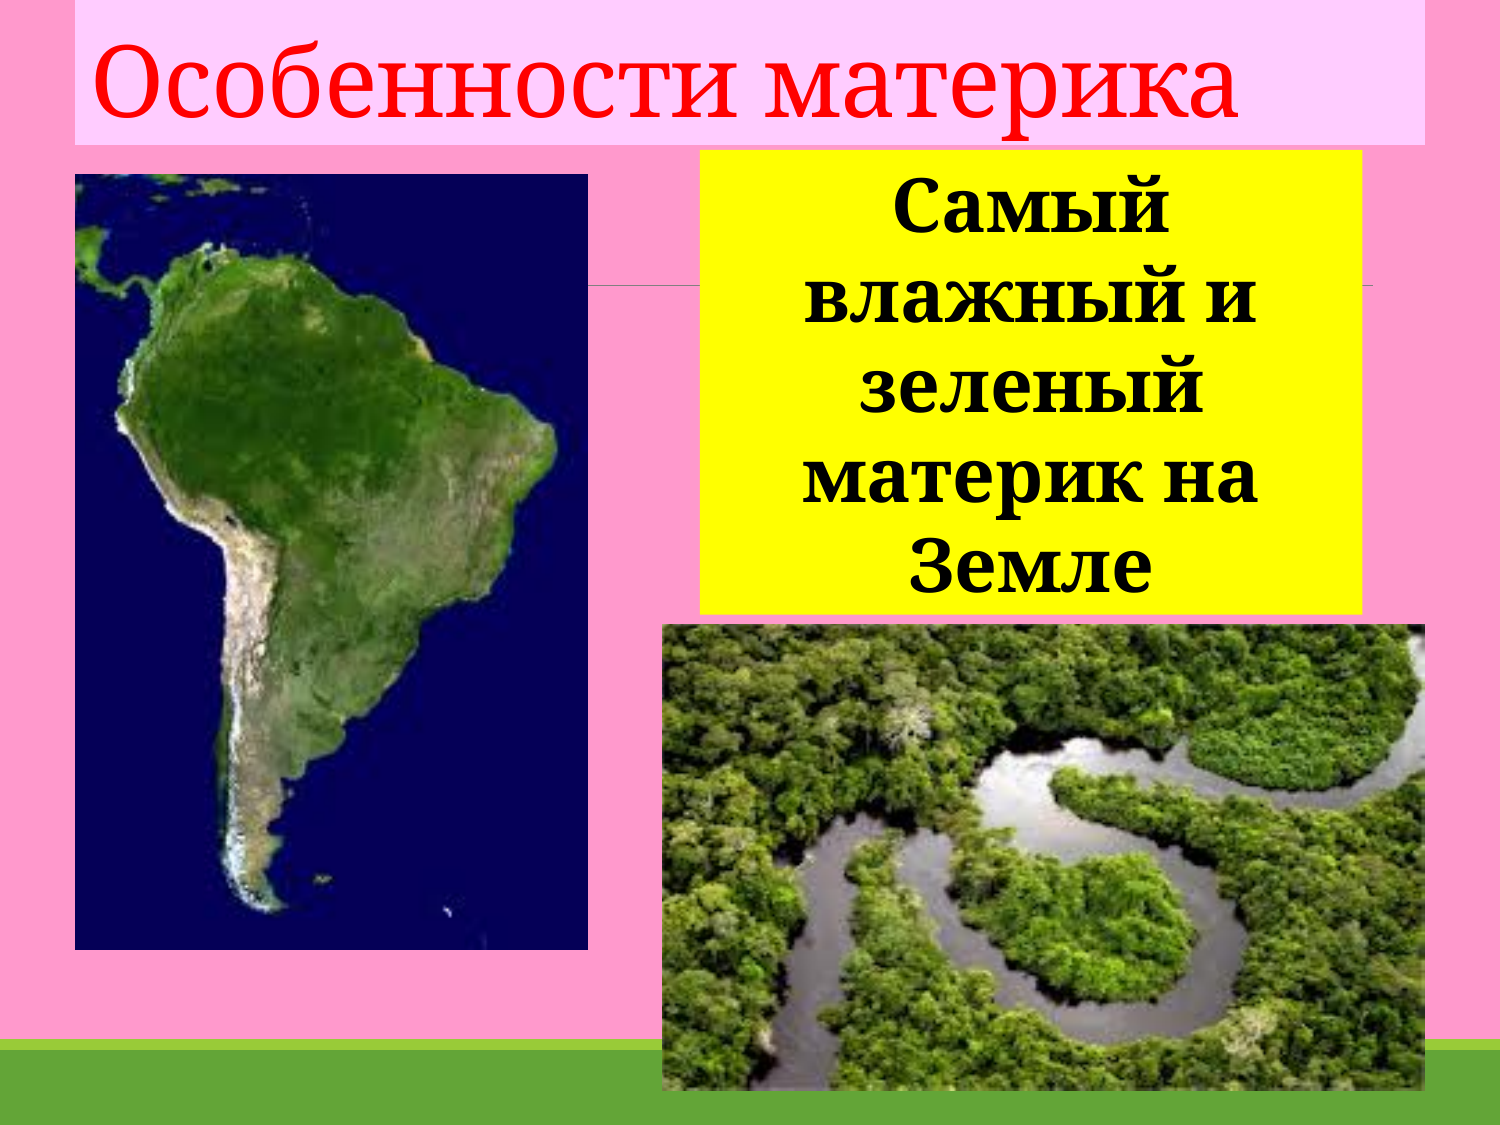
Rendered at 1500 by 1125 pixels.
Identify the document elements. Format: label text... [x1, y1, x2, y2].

picture [74, 174, 588, 951]
text_box Самый влажный и зеленый материк на Земле [699, 149, 1363, 615]
title Особенности материка [75, 0, 1425, 145]
picture [661, 624, 1426, 1092]
